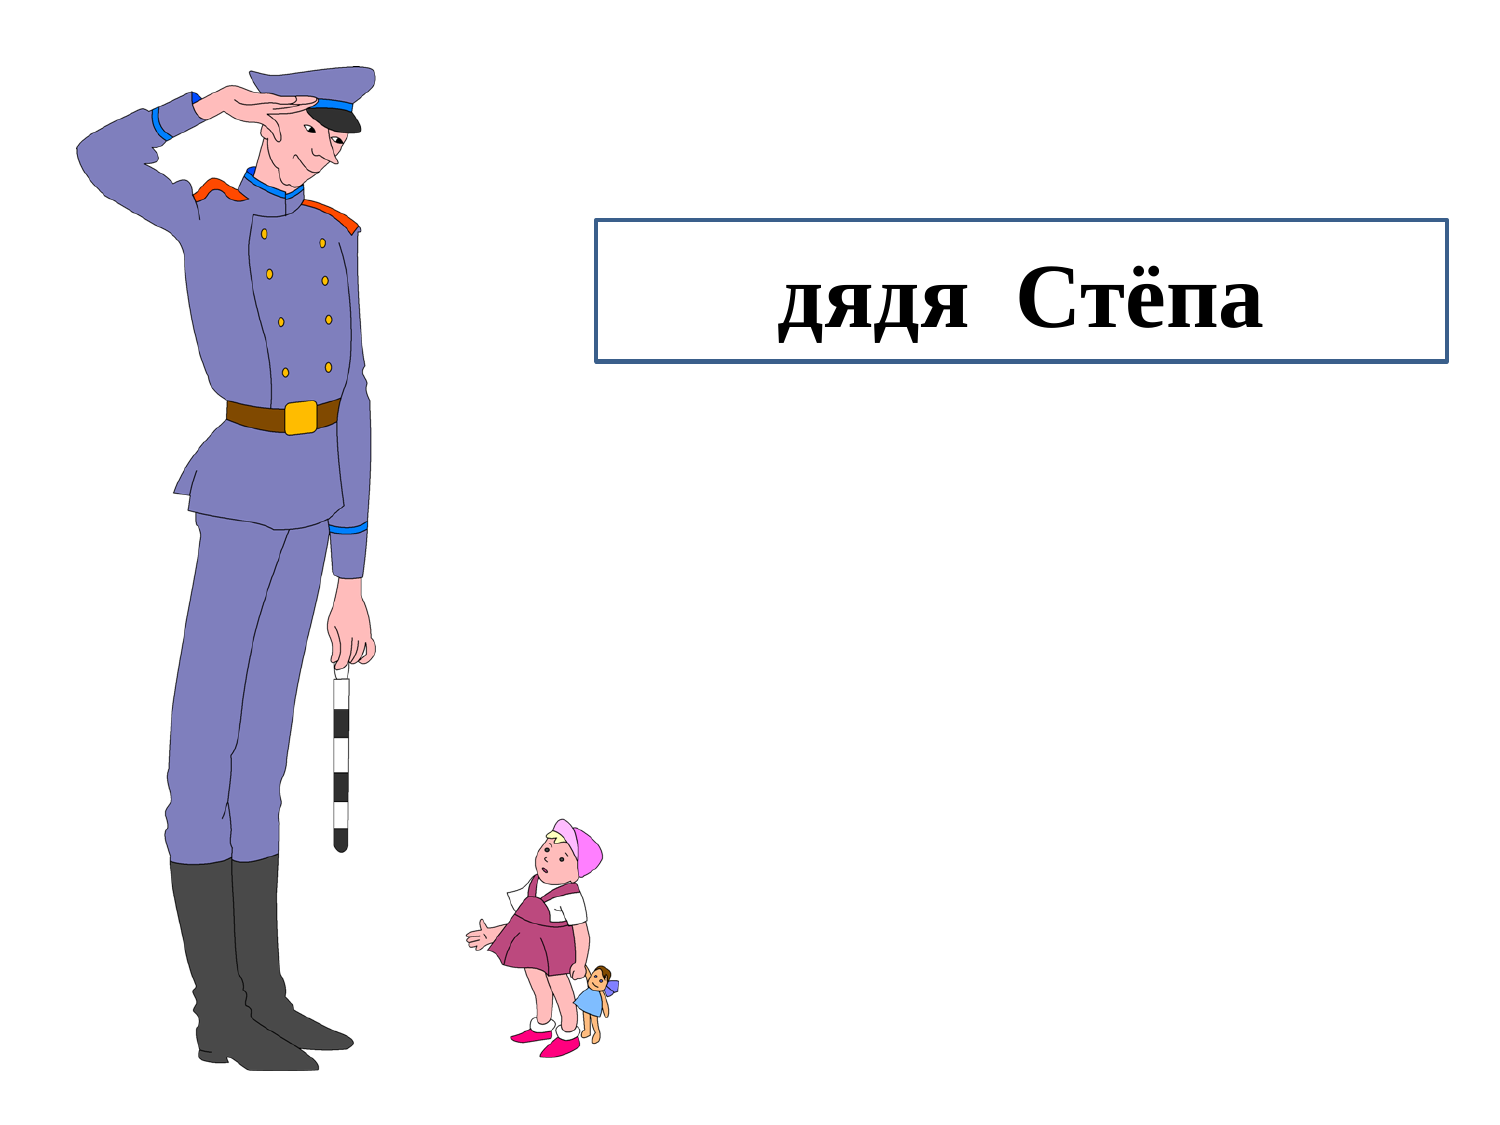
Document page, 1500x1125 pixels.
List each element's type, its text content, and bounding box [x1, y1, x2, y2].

text_box дядя Стёпа [622, 218, 1449, 364]
picture [76, 66, 619, 1071]
